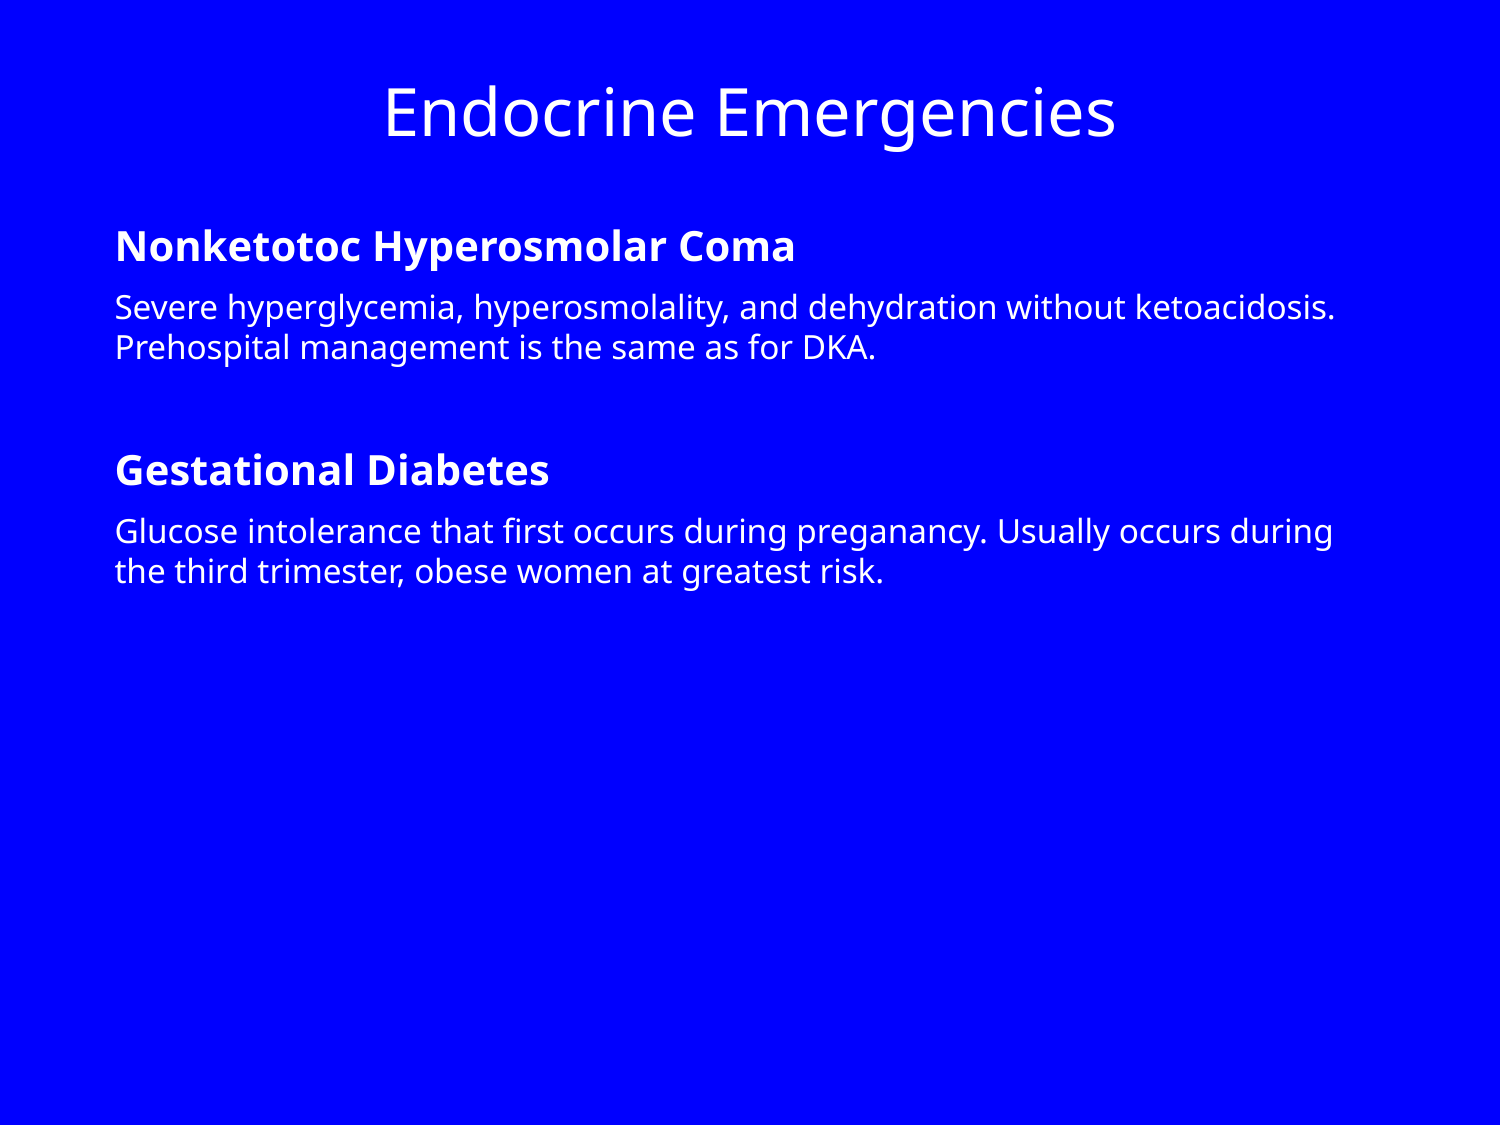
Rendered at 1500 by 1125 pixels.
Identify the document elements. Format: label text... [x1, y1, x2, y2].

text_box Endocrine Emergencies [87, 62, 1413, 158]
text_box Nonketotoc Hyperosmolar Coma Severe hyperglycemia, hyperosmolality, and dehydration without ketoacidosis. Prehospital management is the same as for DKA. Gestational Diabetes Glucose intolerance that first occurs during preganancy. Usually occurs during the third trimester, obese women at greatest risk. [99, 212, 1363, 598]
